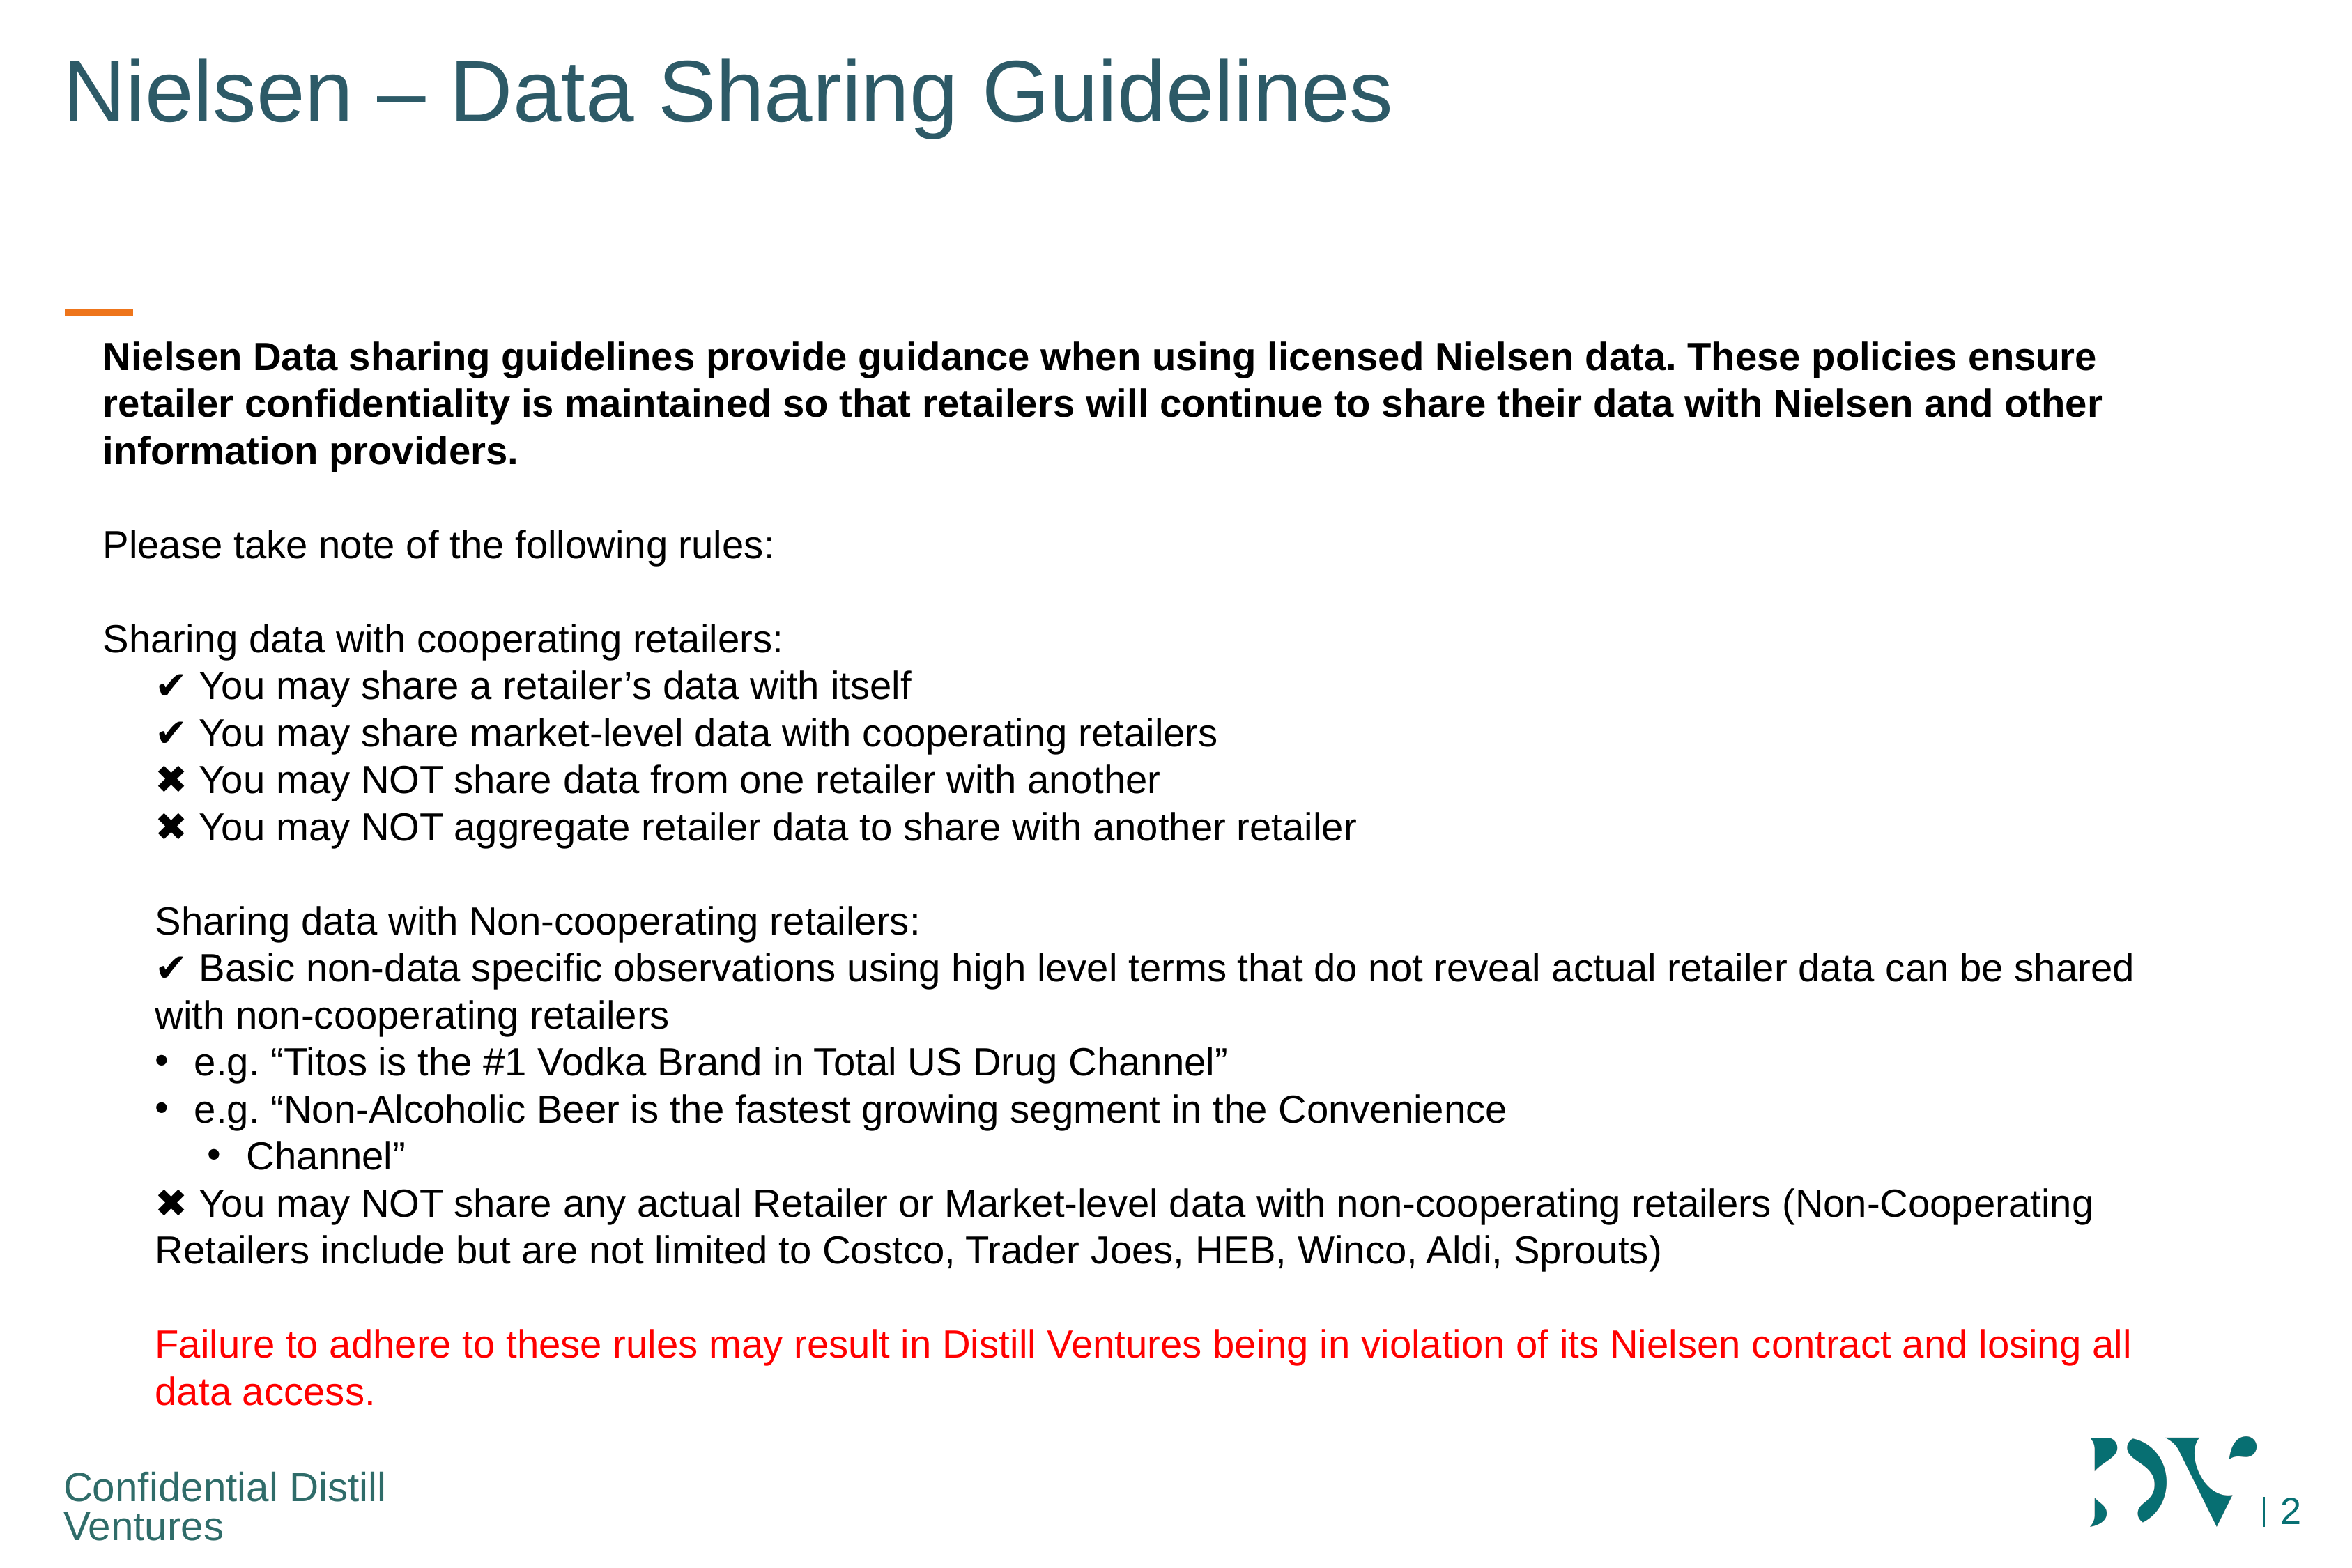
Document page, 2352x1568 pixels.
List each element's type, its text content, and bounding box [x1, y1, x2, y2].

slide_number 2 [2275, 1481, 2308, 1568]
picture [2082, 1430, 2265, 1533]
text_box Nielsen Data sharing guidelines provide guidance when using licensed Nielsen data. These policies ensure retailer confidentiality is maintained so that retailers will continue to share their data with Nielsen and other information providers. Please take note of the following rules: Sharing data with cooperating retailers: ✔ You may share a retailer’s data with itself ✔ You may share market-level data with cooperating retailers ✖ You may NOT share data from one retailer with another ✖ You may NOT aggregate retailer data to share with another retailer Sharing data with Non-cooperating retailers: ✔ Basic non-data specific observations using high level terms that do not reveal actual retailer data can be shared with non-cooperating retailers e.g. “Titos is the #1 Vodka Brand in Total US Drug Channel” e.g. “Non-Alcoholic Beer is the fastest growing segment in the Convenience Channel” ✖ You may NOT share any actual Retailer or Market-level data with non-cooperating retailers (Non-Cooperating Retailers include but are not limited to Costco, Trader Joes, HEB, Winco, Aldi, Sprouts) Failure to adhere to these rules may result in Distill Ventures being in violation of its Nielsen contract and losing all data access. [92, 325, 2186, 1512]
title Nielsen – Data Sharing Guidelines [58, 58, 2294, 155]
